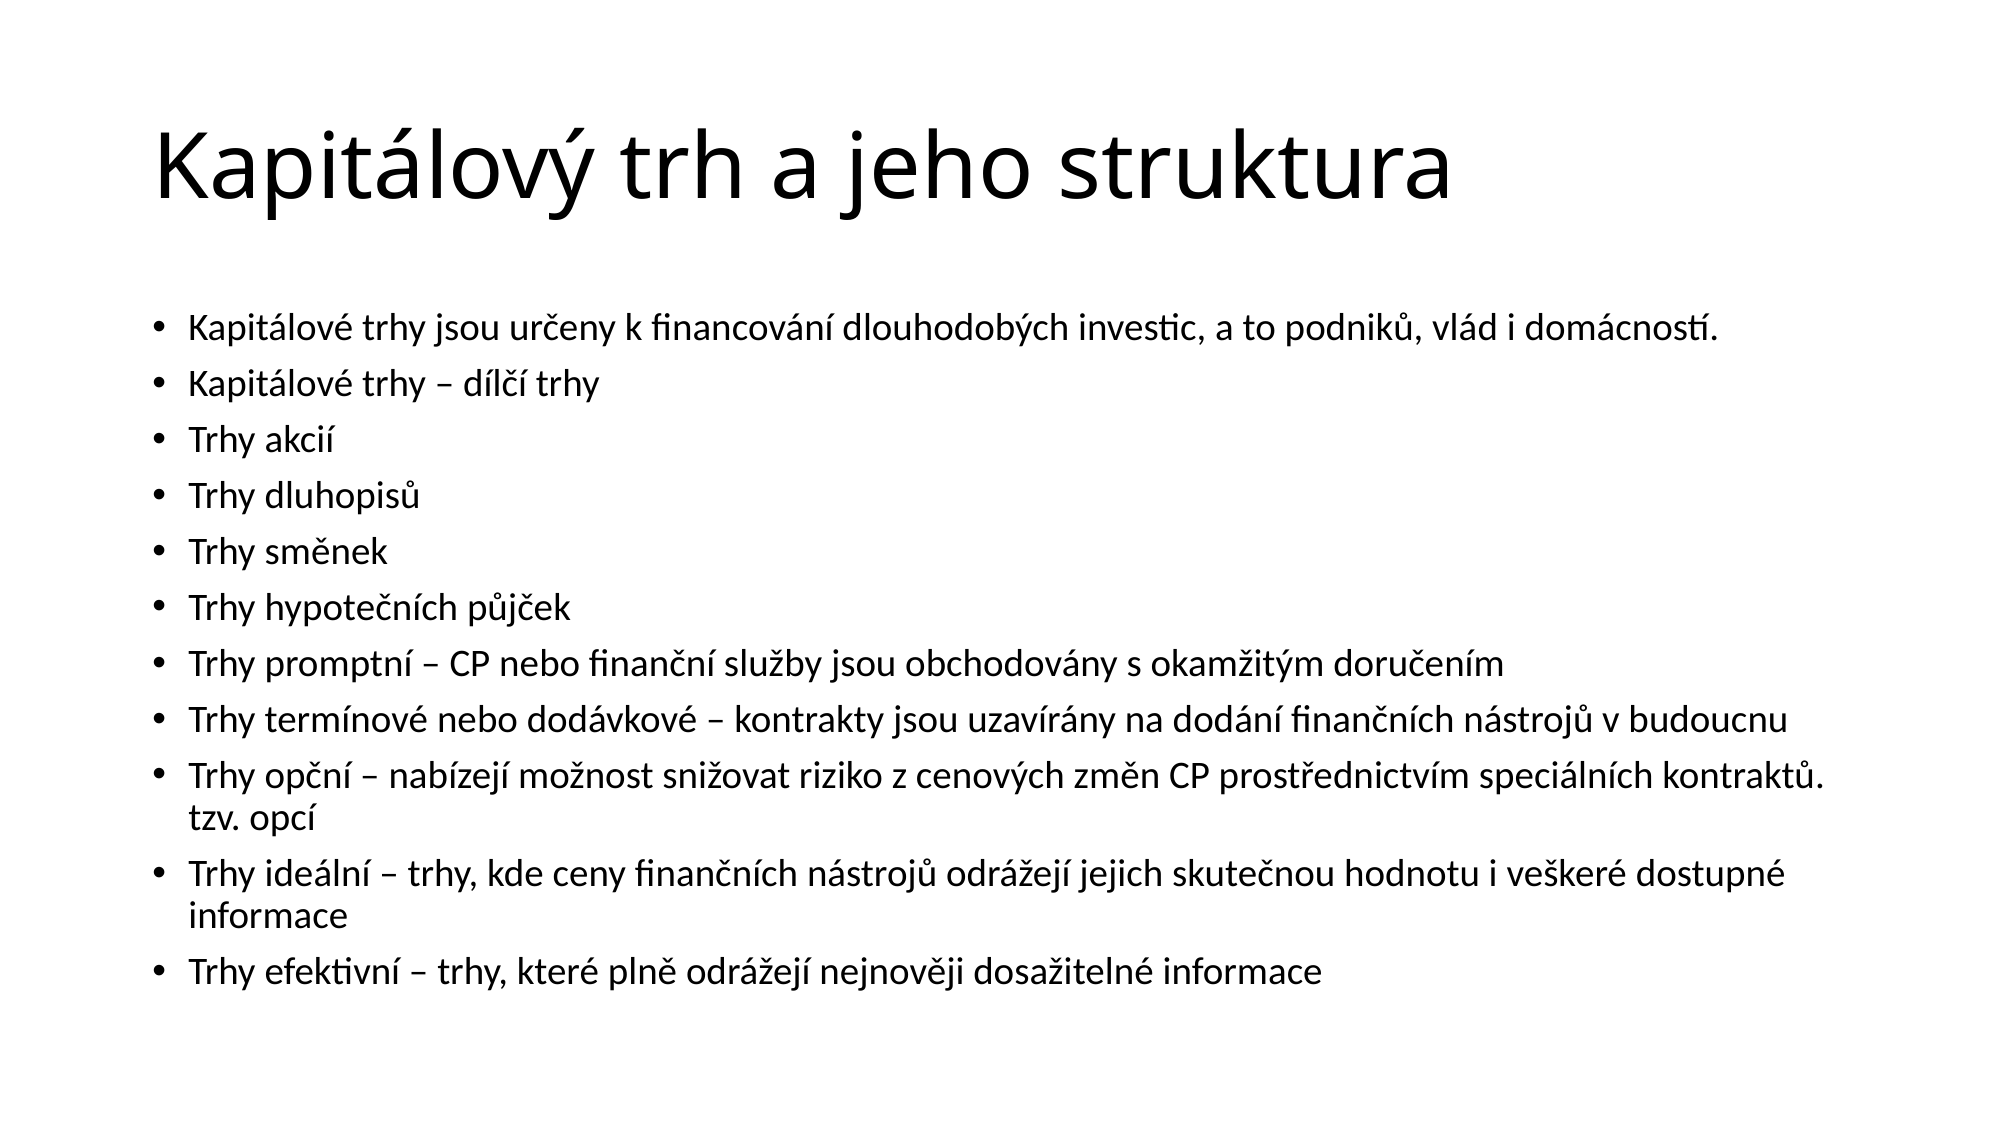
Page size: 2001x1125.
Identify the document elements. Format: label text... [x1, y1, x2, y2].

list Kapitálové trhy jsou určeny k financování dlouhodobých investic, a to podniků, vlád i domácností. Kapitálové trhy – dílčí trhy Trhy akcií Trhy dluhopisů Trhy směnek Trhy hypotečních půjček Trhy promptní – CP nebo finanční služby jsou obchodovány s okamžitým doručením Trhy termínové nebo dodávkové – kontrakty jsou uzavírány na dodání finančních nástrojů v budoucnu Trhy opční – nabízejí možnost snižovat riziko z cenových změn CP prostřednictvím speciálních kontraktů. tzv. opcí Trhy ideální – trhy, kde ceny finančních nástrojů odrážejí jejich skutečnou hodnotu i veškeré dostupné informace Trhy efektivní – trhy, které plně odrážejí nejnověji dosažitelné informace [137, 299, 1863, 1014]
title Kapitálový trh a jeho struktura [137, 59, 1863, 278]
